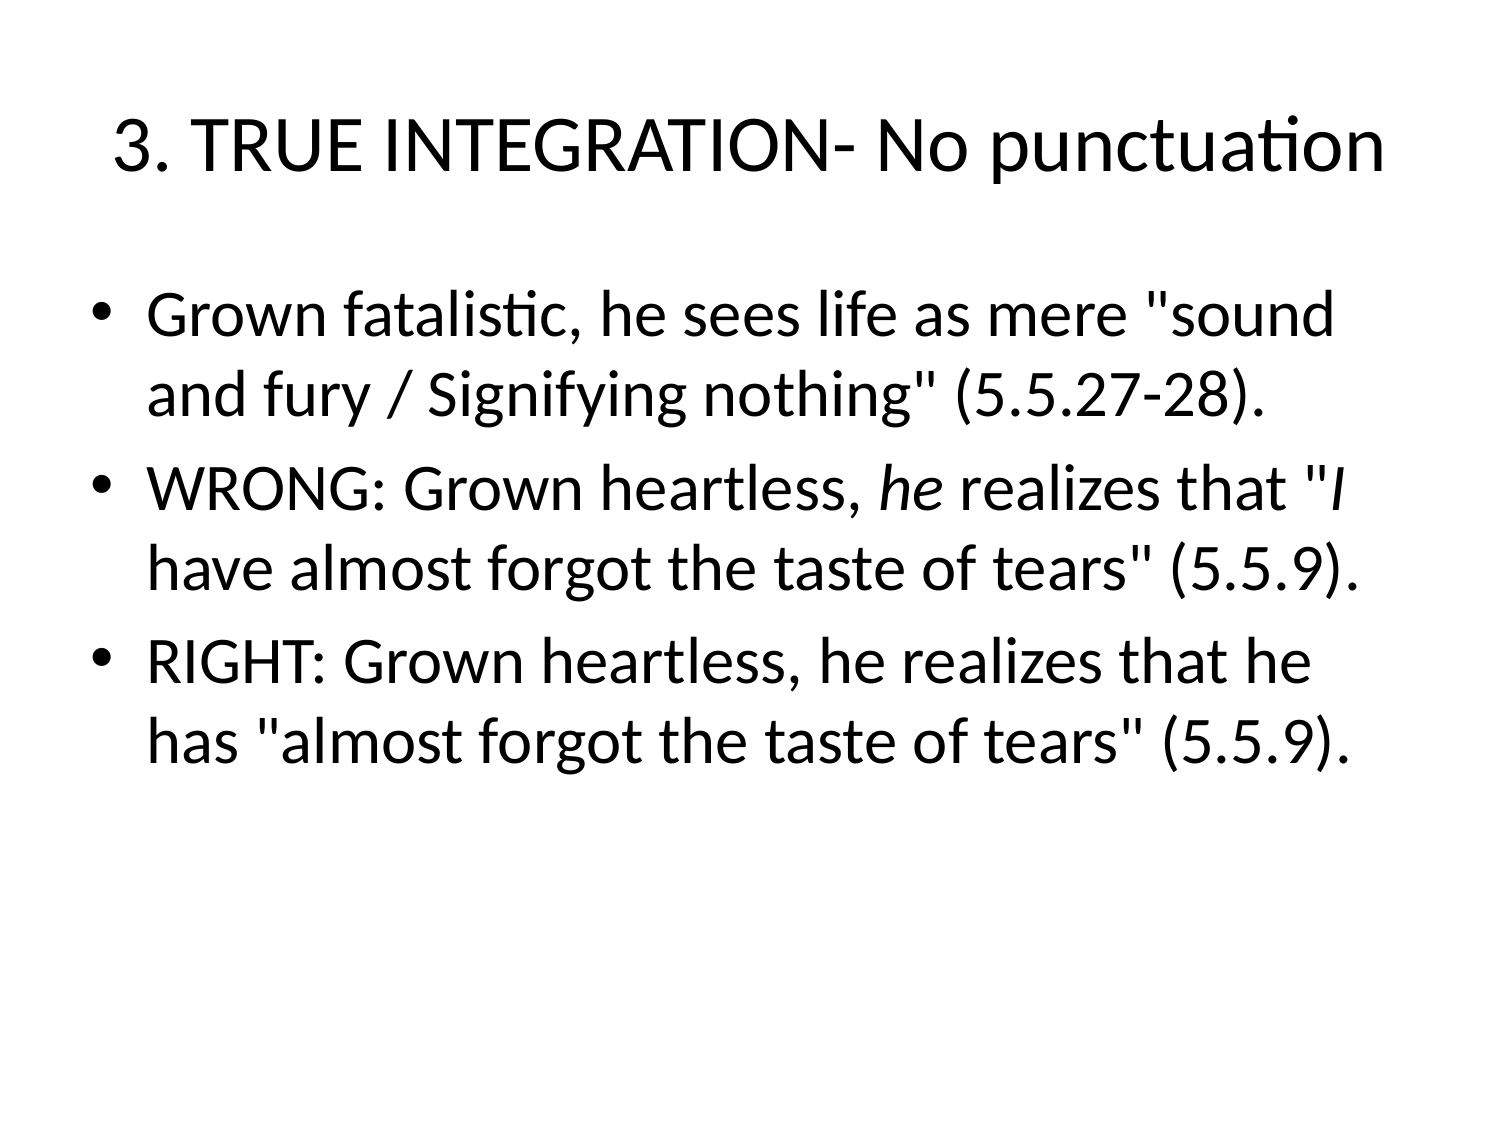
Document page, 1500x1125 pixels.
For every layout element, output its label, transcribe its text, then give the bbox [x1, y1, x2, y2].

title 3. TRUE INTEGRATION- No punctuation [75, 45, 1425, 233]
list Grown fatalistic, he sees life as mere "sound and fury / Signifying nothing" (5.5.27-28). WRONG: Grown heartless, he realizes that "I have almost forgot the taste of tears" (5.5.9). RIGHT: Grown heartless, he realizes that he has "almost forgot the taste of tears" (5.5.9). [75, 262, 1425, 1005]
